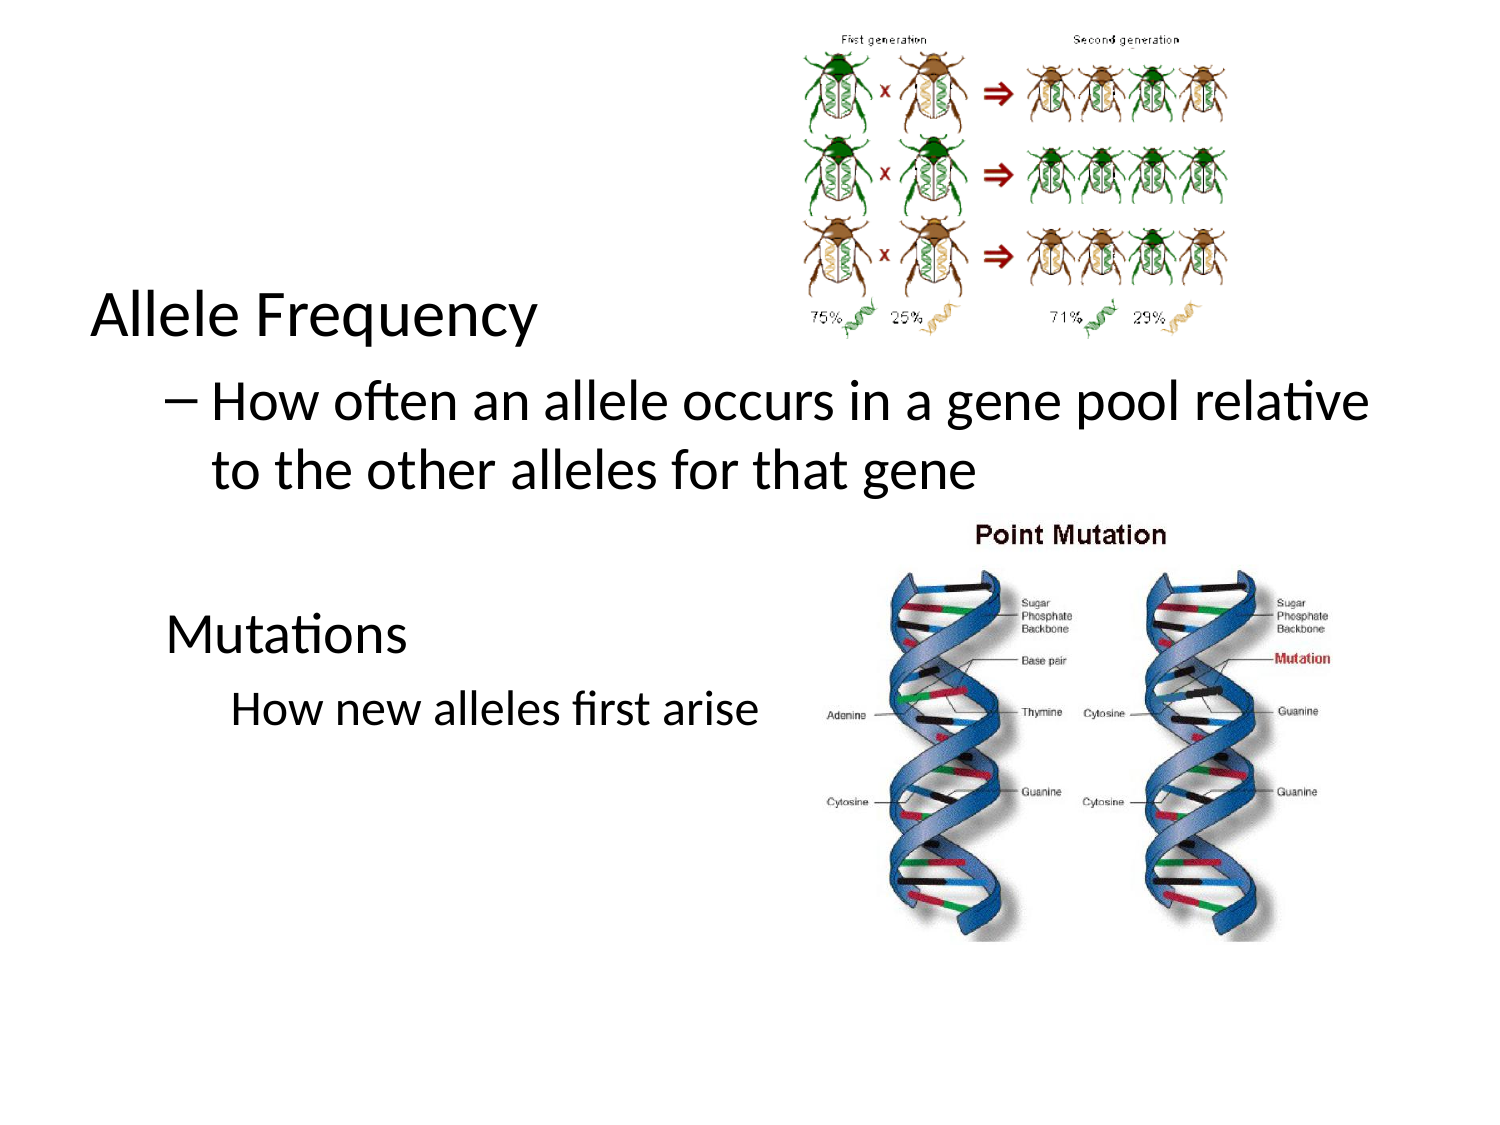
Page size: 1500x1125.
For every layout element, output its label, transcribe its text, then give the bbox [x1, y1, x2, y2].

picture [801, 34, 1228, 340]
list Allele Frequency How often an allele occurs in a gene pool relative to the other alleles for that gene Mutations How new alleles first arise [75, 262, 1425, 1005]
picture [822, 513, 1333, 945]
